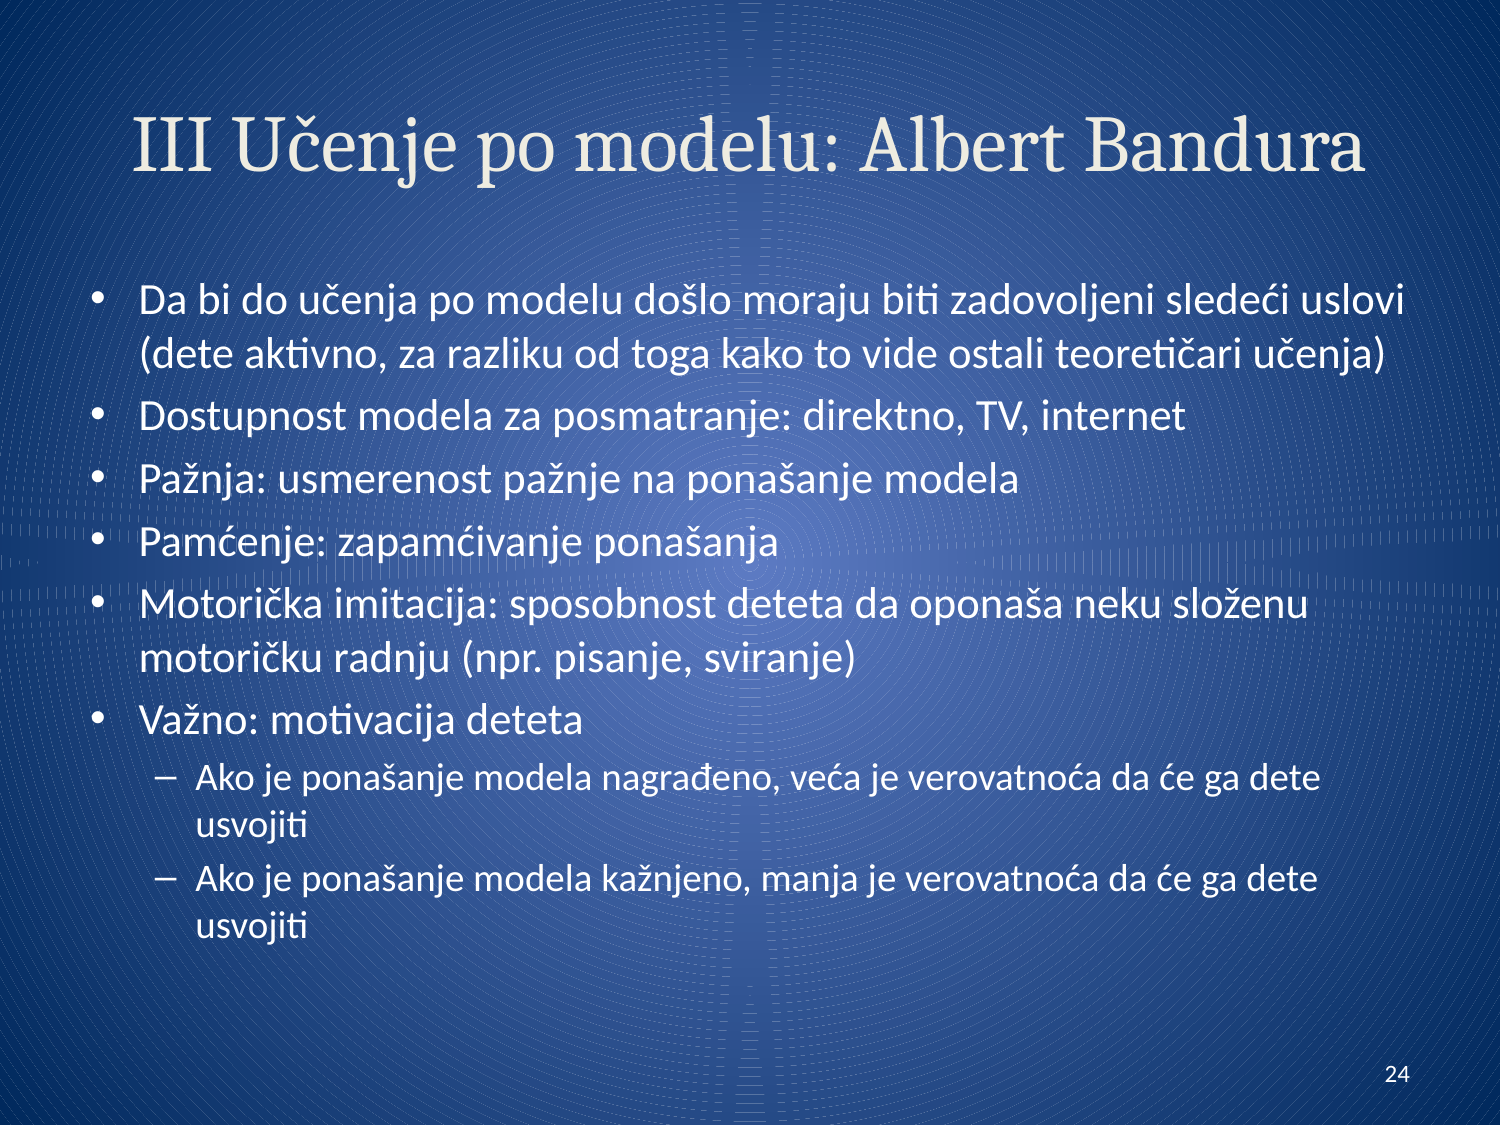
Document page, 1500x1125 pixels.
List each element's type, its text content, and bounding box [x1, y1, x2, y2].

list Da bi do učenja po modelu došlo moraju biti zadovoljeni sledeći uslovi (dete aktivno, za razliku od toga kako to vide ostali teoretičari učenja) Dostupnost modela za posmatranje: direktno, TV, internet Pažnja: usmerenost pažnje na ponašanje modela Pamćenje: zapamćivanje ponašanja Motorička imitacija: sposobnost deteta da oponaša neku složenu motoričku radnju (npr. pisanje, sviranje) Važno: motivacija deteta Ako je ponašanje modela nagrađeno, veća je verovatnoća da će ga dete usvojiti Ako je ponašanje modela kažnjeno, manja je verovatnoća da će ga dete usvojiti [75, 262, 1425, 1005]
slide_number 24 [1074, 1042, 1425, 1103]
title III Učenje po modelu: Albert Bandura [75, 45, 1425, 233]
